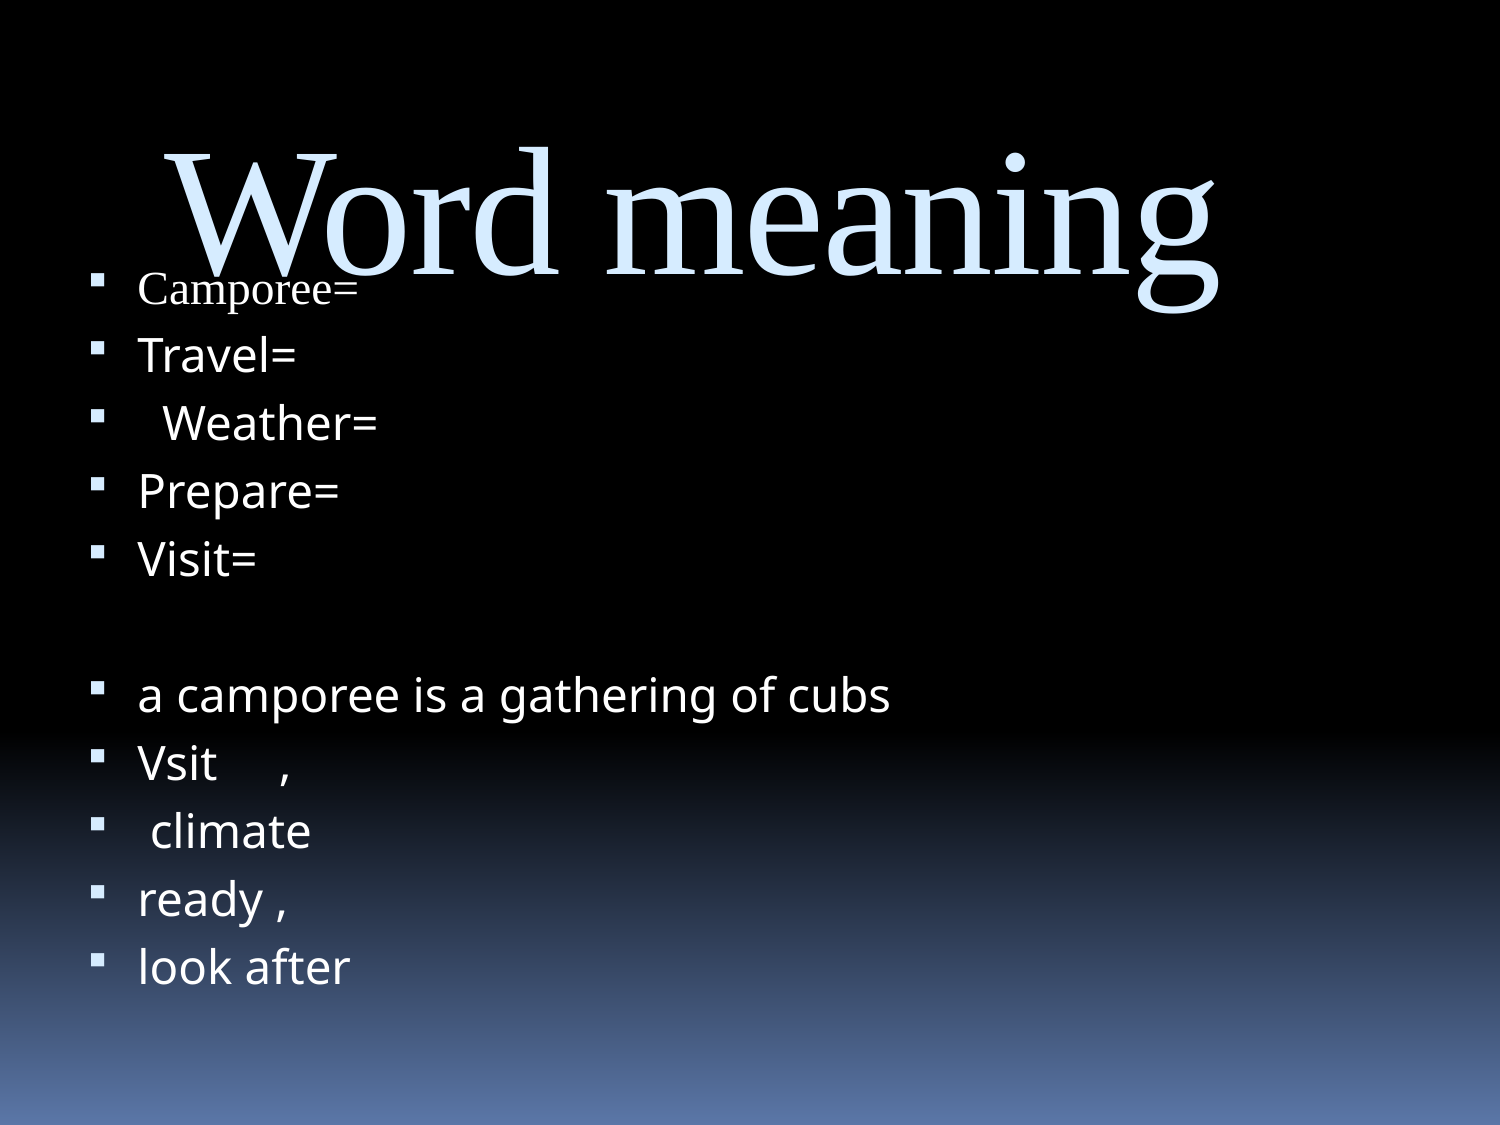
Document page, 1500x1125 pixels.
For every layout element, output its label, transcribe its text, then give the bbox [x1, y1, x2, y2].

title Word meaning [150, 83, 1425, 234]
list Camporee= Travel= Weather= Prepare= Visit= a camporee is a gathering of cubs Vsit , climate ready , look after [62, 249, 1425, 1005]
